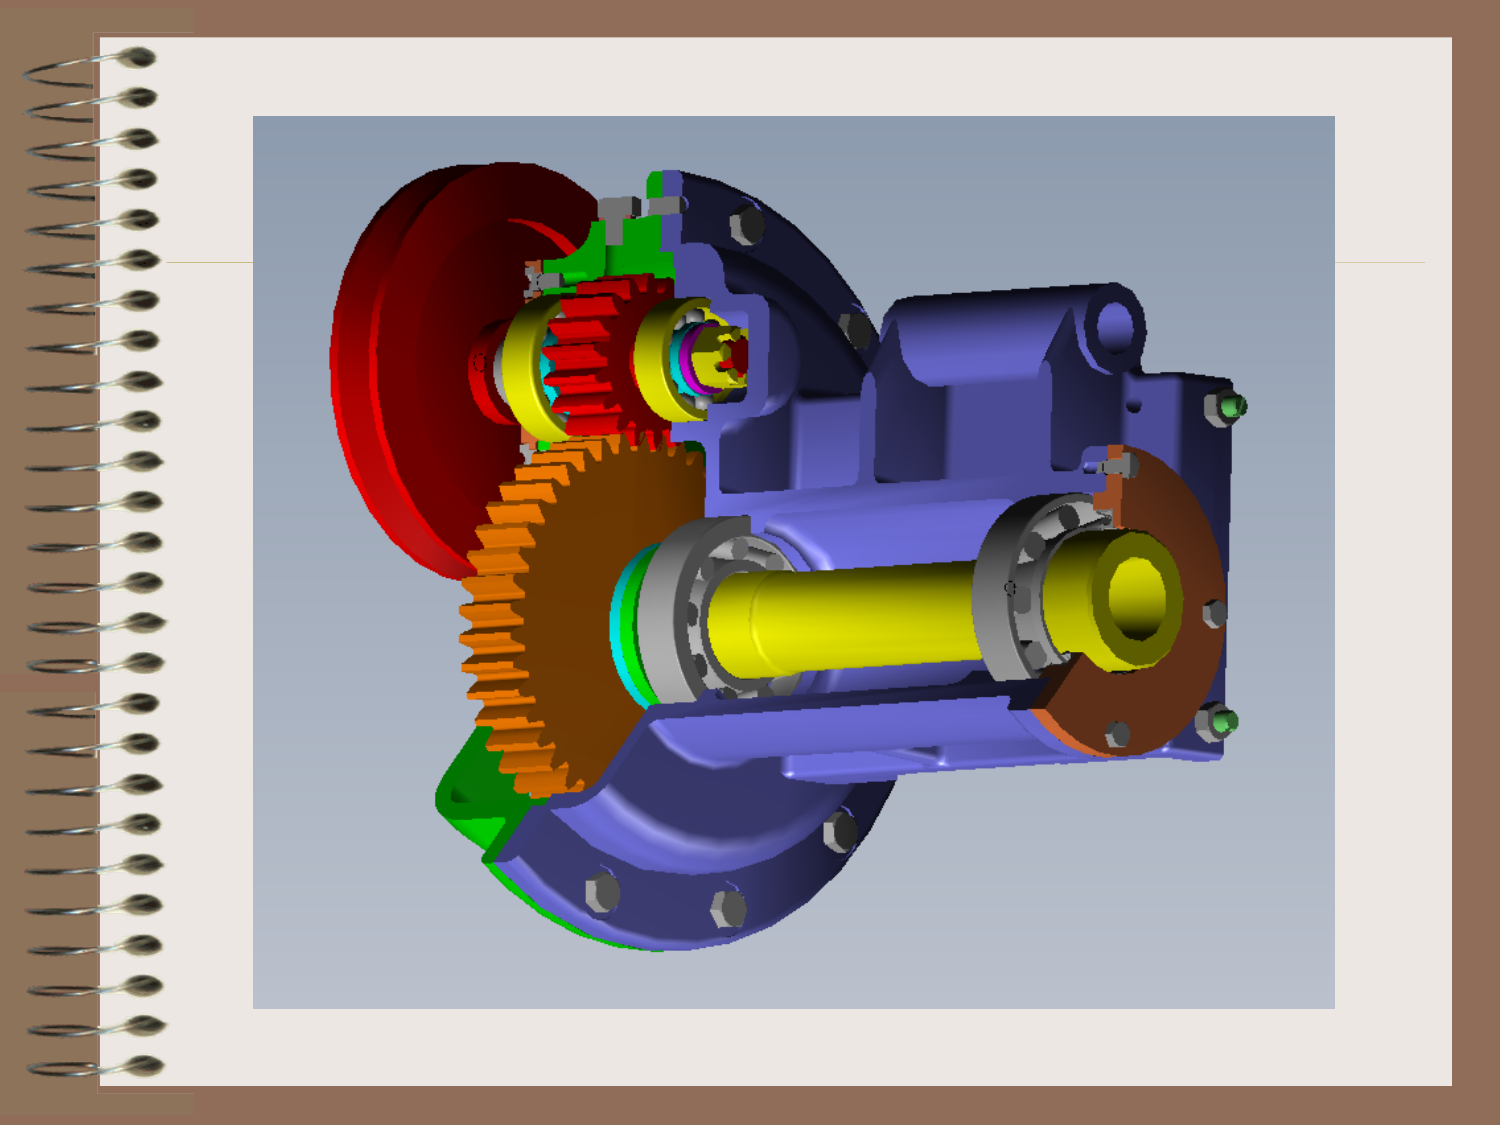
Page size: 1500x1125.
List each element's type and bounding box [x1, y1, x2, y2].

picture [0, 8, 194, 674]
picture [0, 692, 194, 1115]
picture [253, 116, 1335, 1009]
